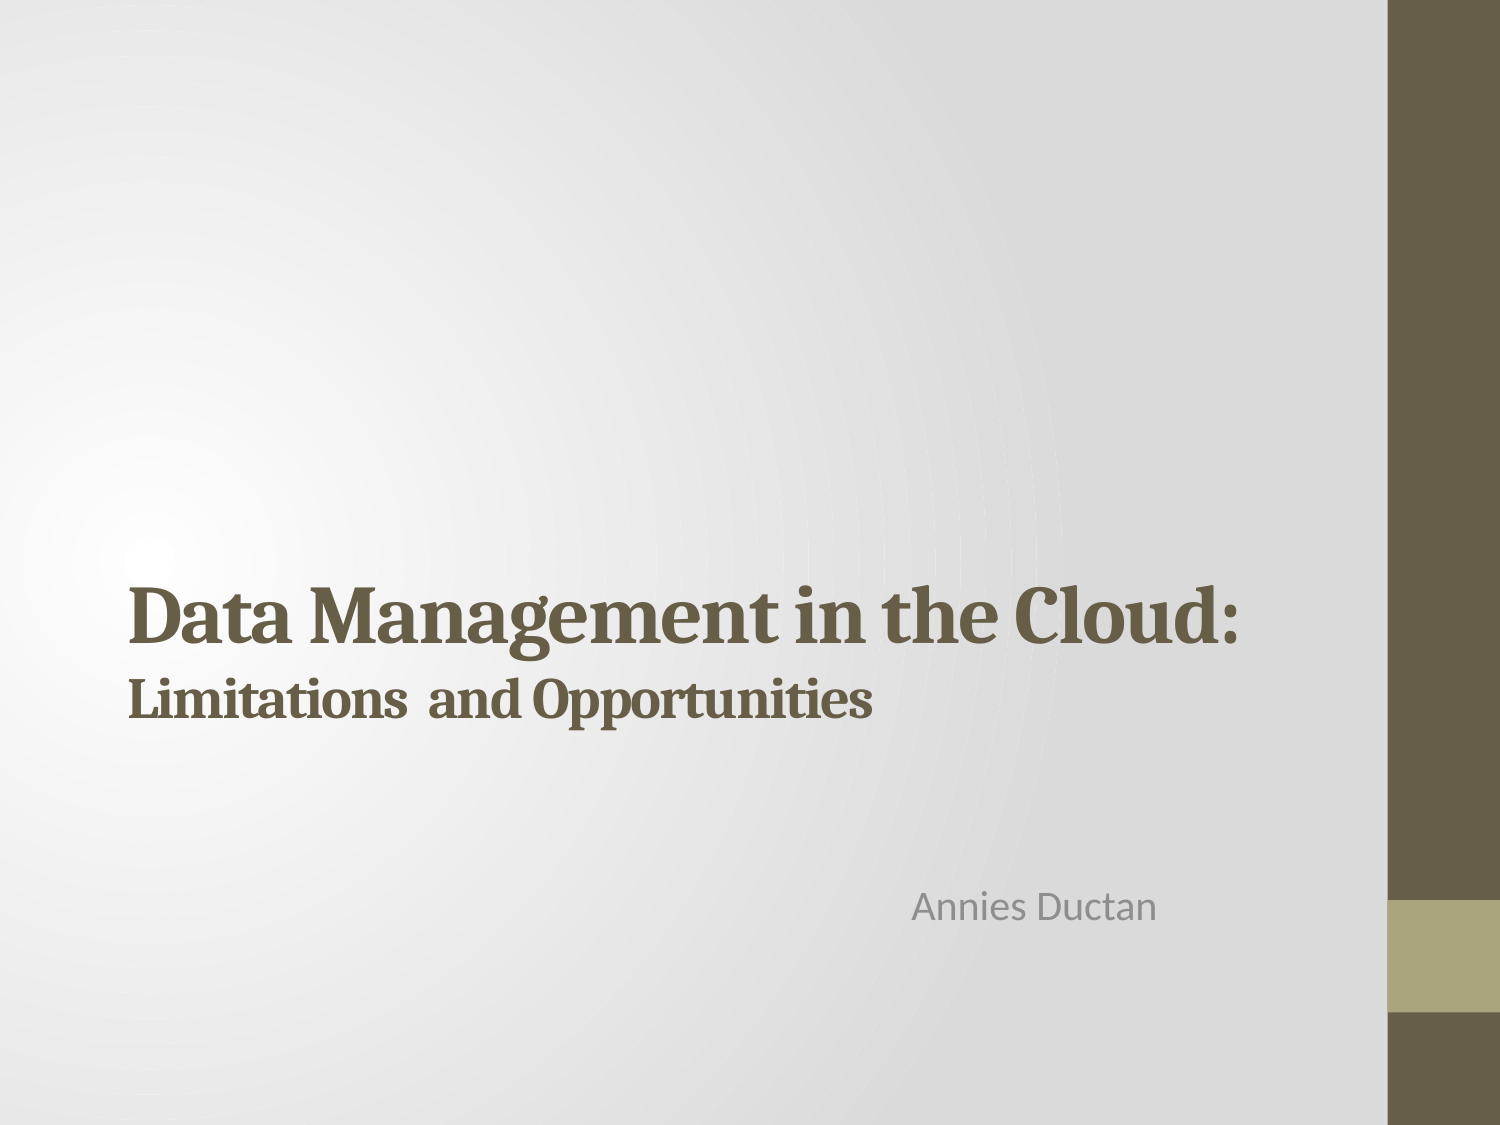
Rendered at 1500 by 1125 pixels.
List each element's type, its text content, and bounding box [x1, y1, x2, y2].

subtitle Annies Ductan [112, 762, 1173, 938]
title Data Management in the Cloud: Limitations and Opportunities [112, 312, 1350, 738]
